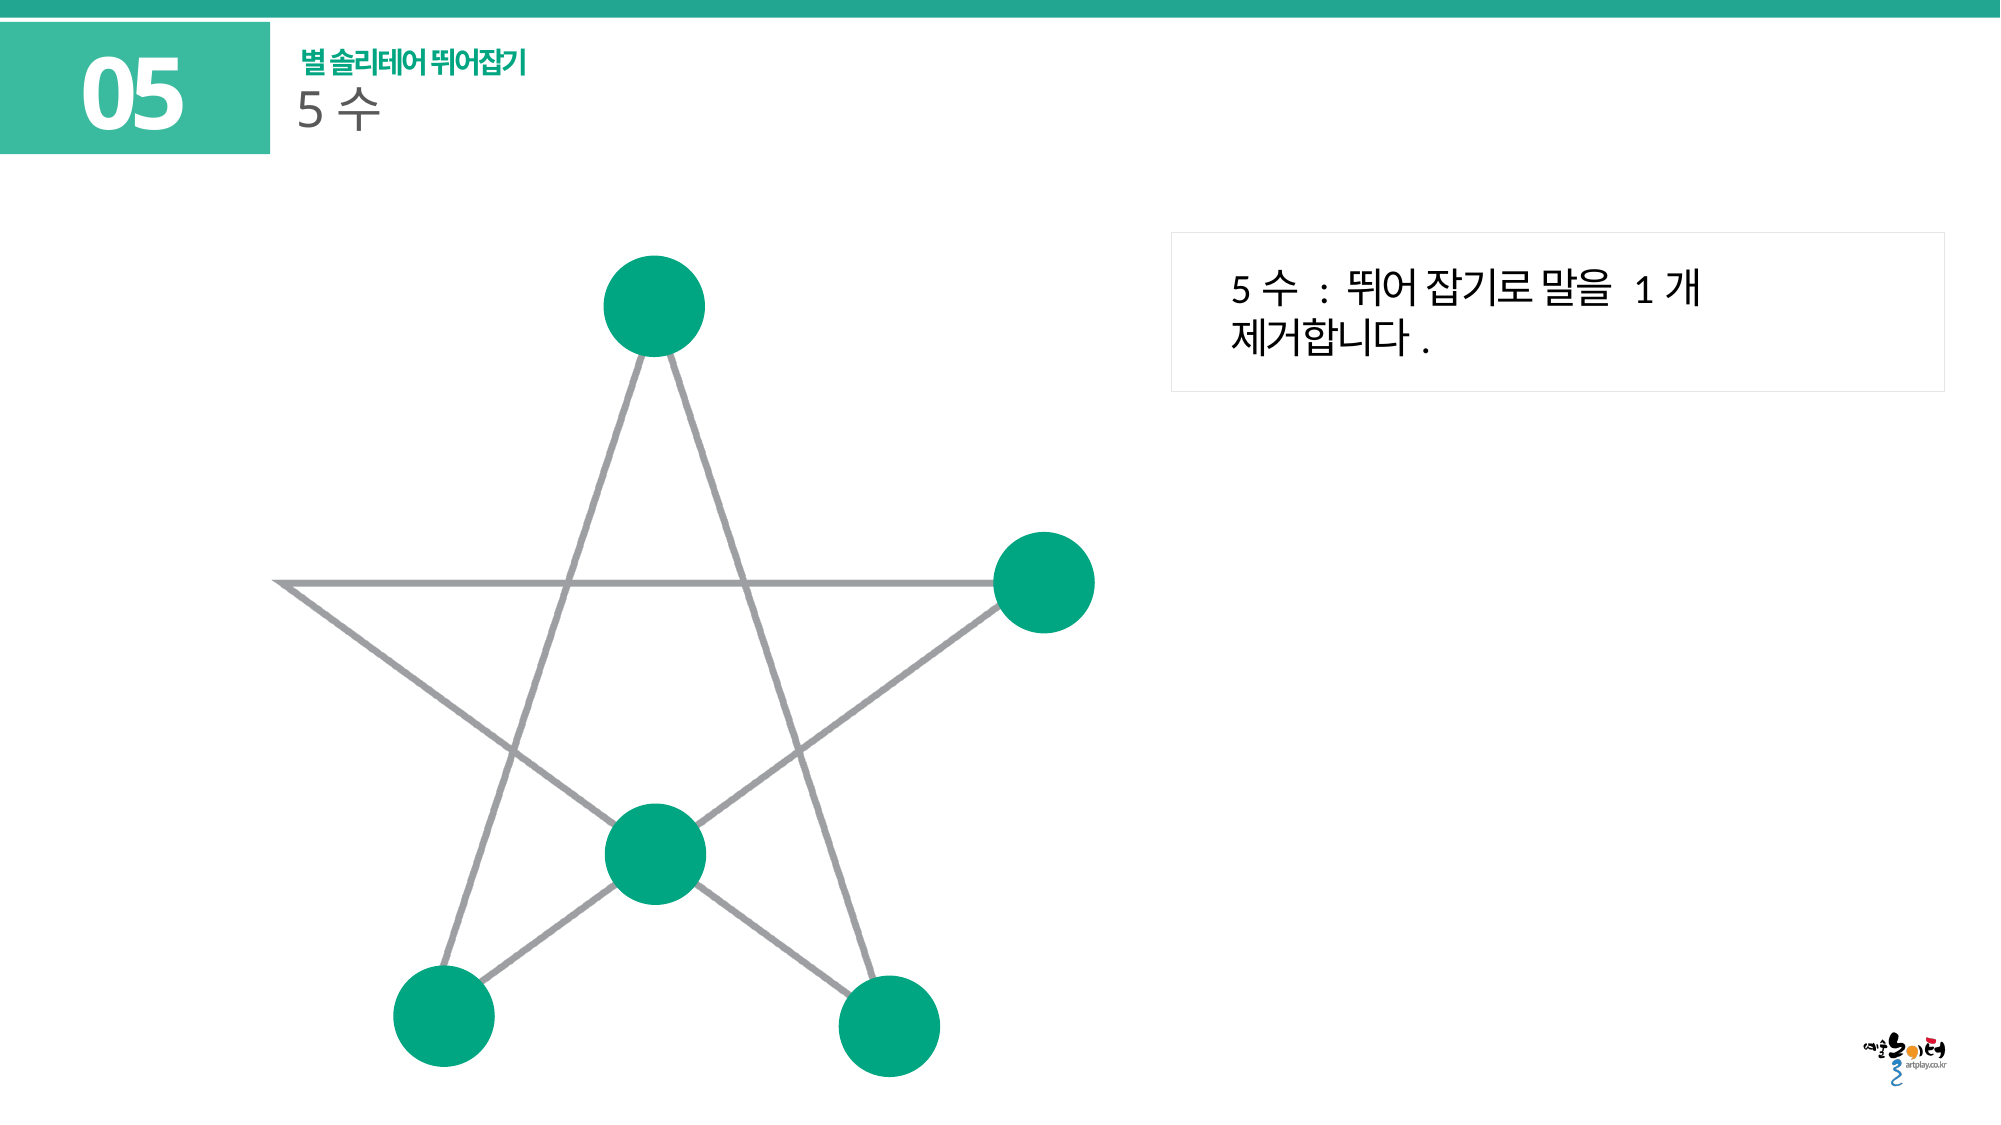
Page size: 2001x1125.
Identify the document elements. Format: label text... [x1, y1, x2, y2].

text_box [839, 1040, 940, 1079]
text_box 5수 : 뛰어 잡기로 말을 1개 제거합니다. [1171, 232, 1945, 392]
title 5수 [295, 85, 1978, 139]
text_box [398, 1040, 490, 1068]
list 별 솔리테어 뛰어잡기 [300, 40, 1469, 83]
text_box [603, 254, 705, 296]
picture [1813, 993, 2000, 1125]
text_box [1044, 530, 1096, 635]
picture [270, 296, 1044, 1040]
list 05 [12, 35, 256, 139]
